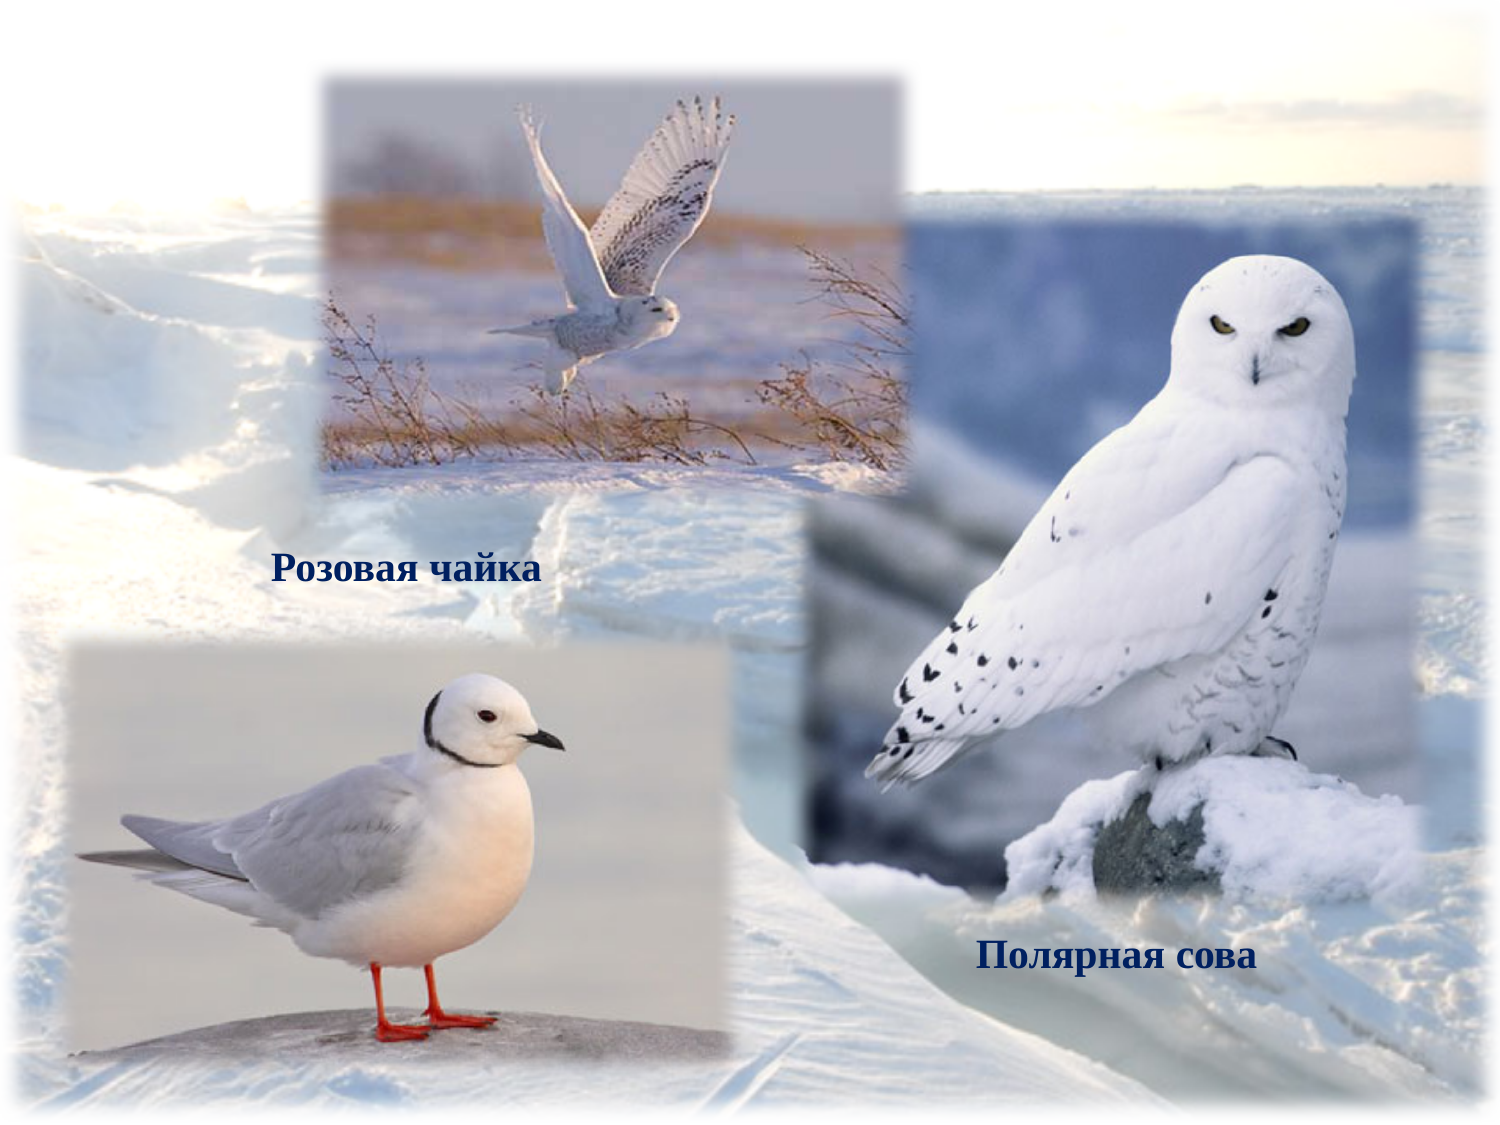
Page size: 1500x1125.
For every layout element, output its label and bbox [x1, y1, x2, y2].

list [46, 620, 751, 1079]
picture [0, 0, 1500, 1125]
list [784, 198, 1438, 915]
